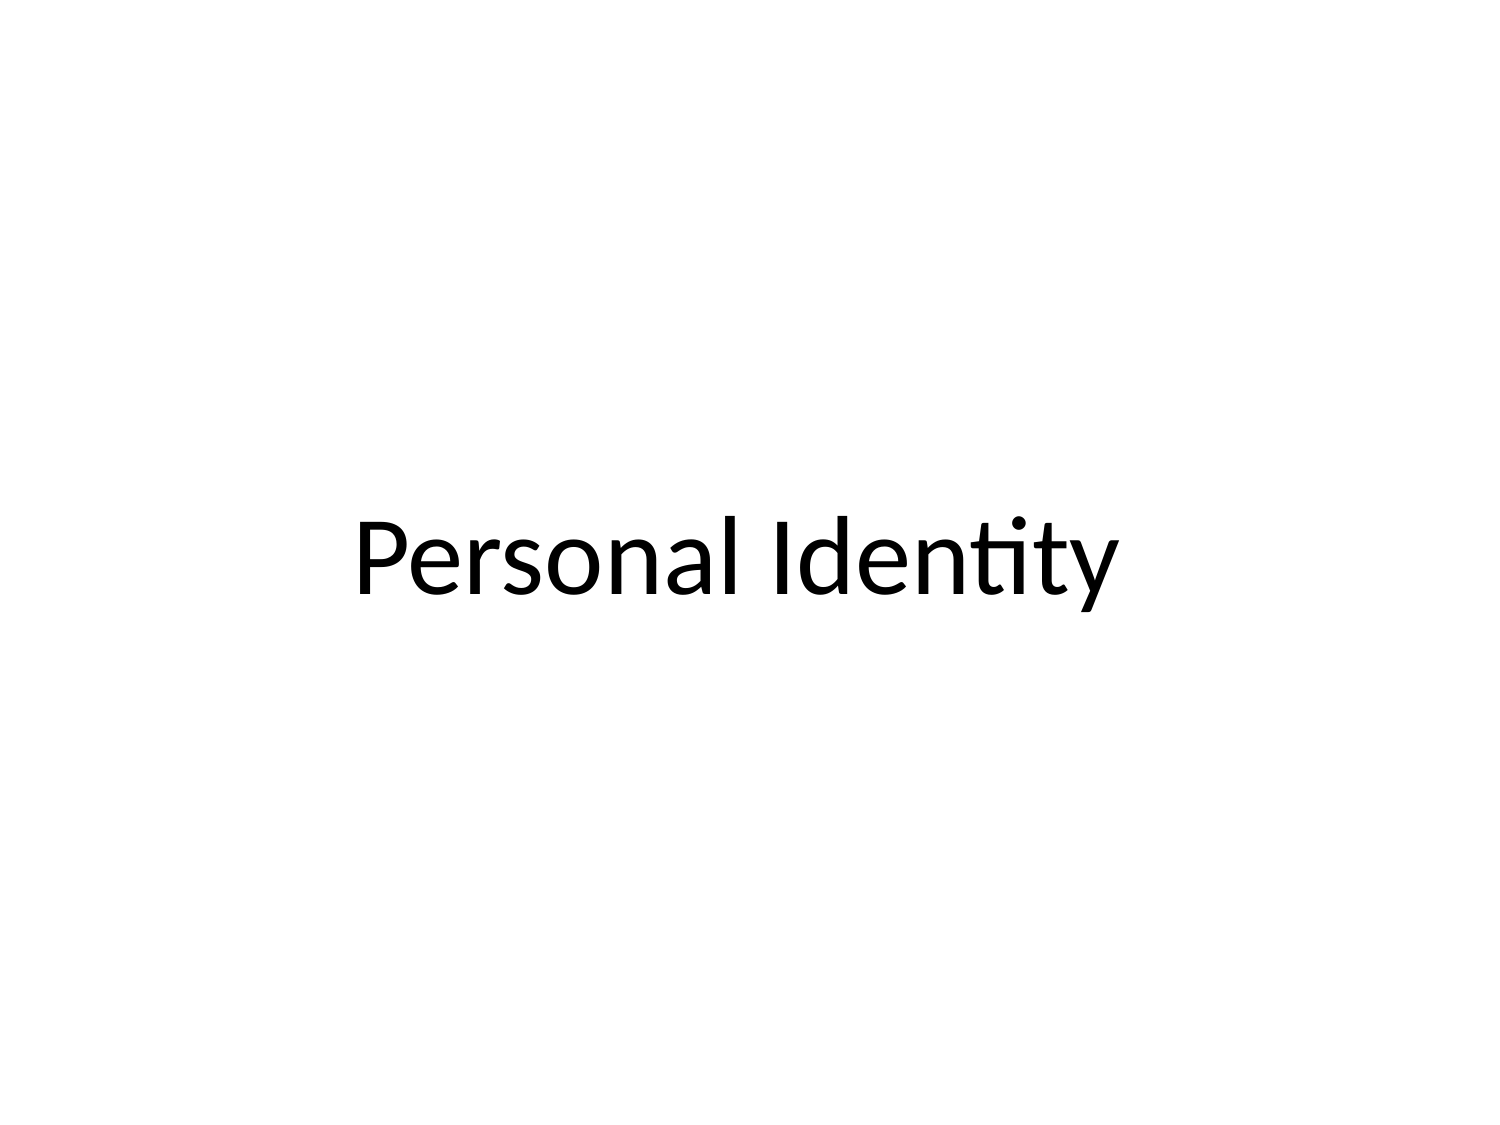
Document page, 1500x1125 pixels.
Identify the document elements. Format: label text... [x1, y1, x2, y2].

text_box Personal Identity [337, 474, 1188, 625]
